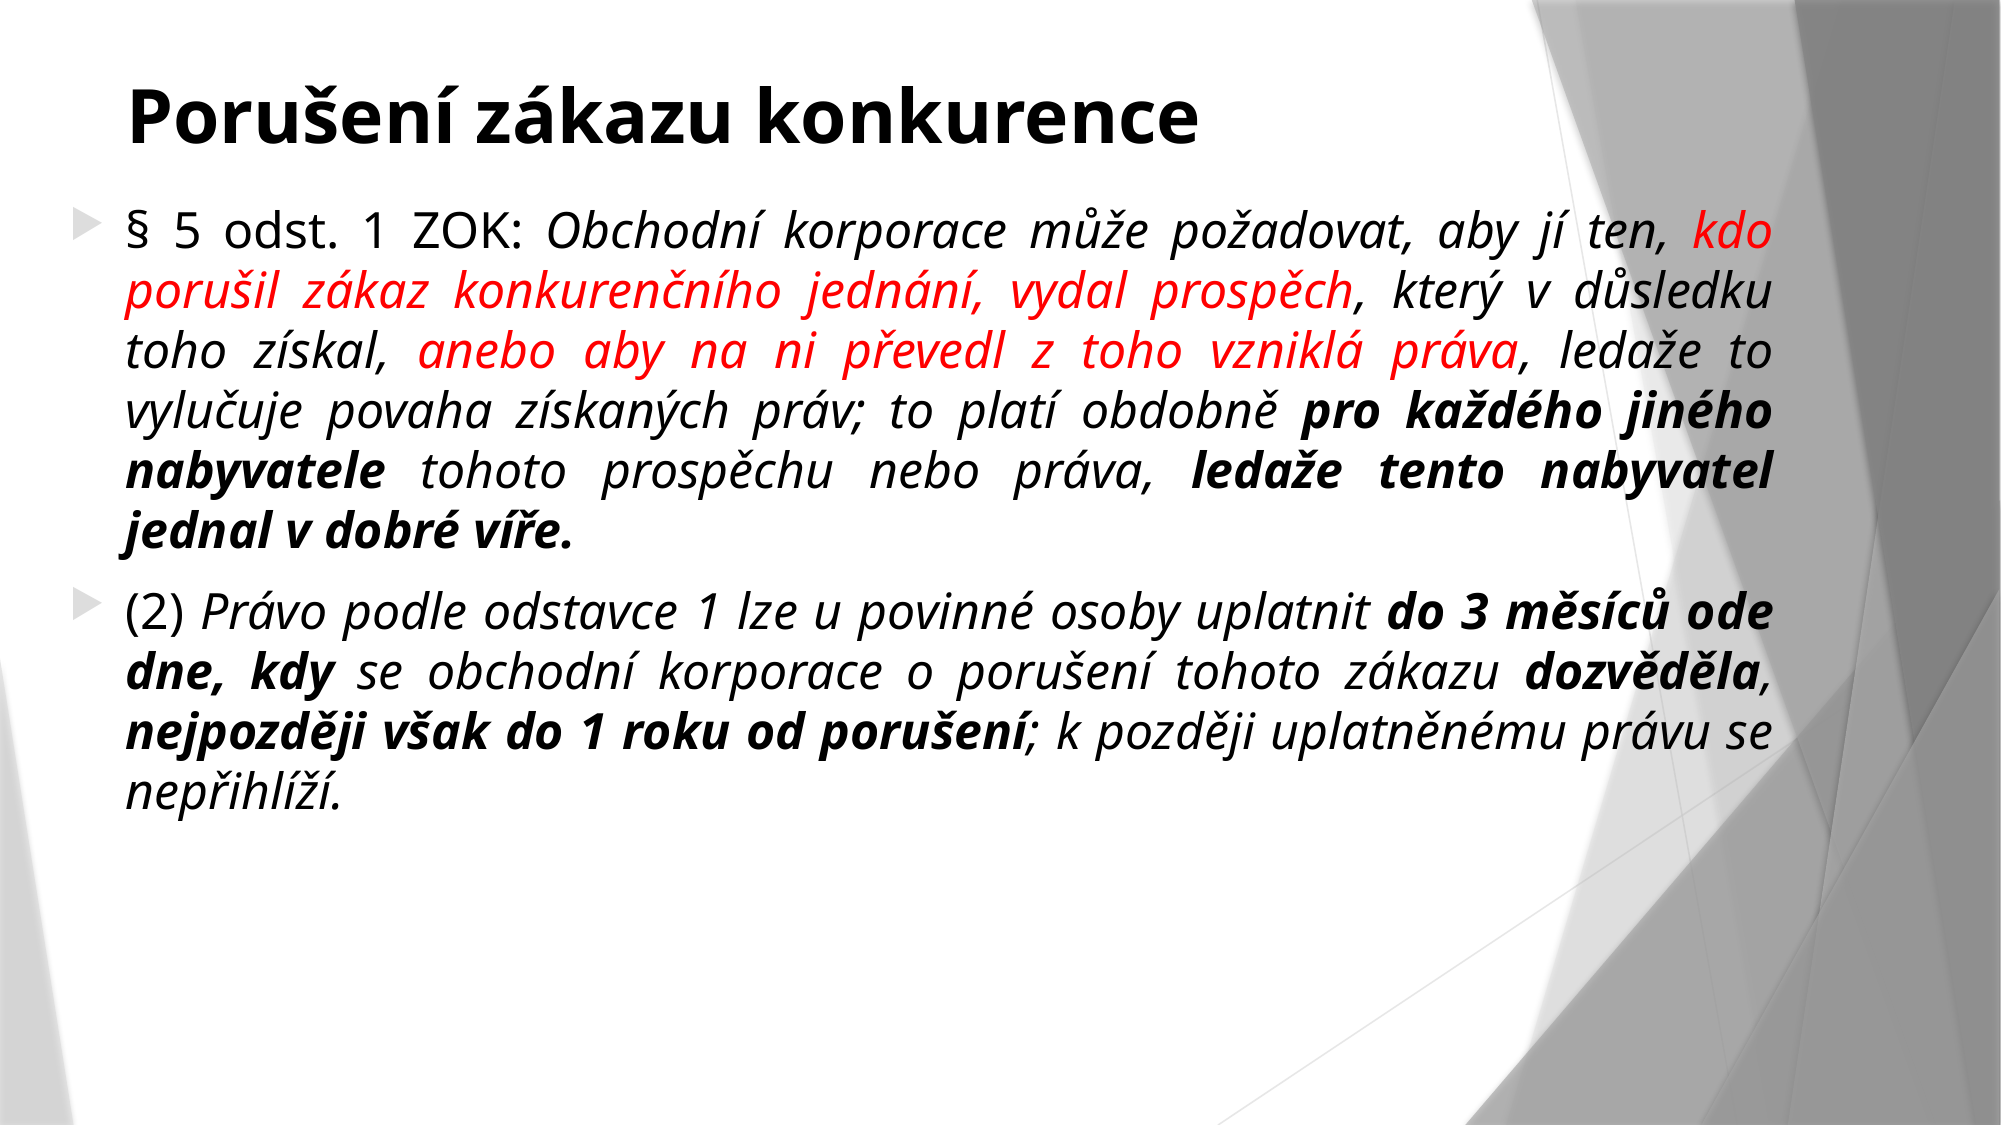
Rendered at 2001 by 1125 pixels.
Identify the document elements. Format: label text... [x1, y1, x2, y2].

title Porušení zákazu konkurence [111, 60, 1522, 191]
list § 5 odst. 1 ZOK: Obchodní korporace může požadovat, aby jí ten, kdo porušil zákaz konkurenčního jednání, vydal prospěch, který v důsledku toho získal, anebo aby na ni převedl z toho vzniklá práva, ledaže to vylučuje povaha získaných práv; to platí obdobně pro každého jiného nabyvatele tohoto prospěchu nebo práva, ledaže tento nabyvatel jednal v dobré víře. (2) Právo podle odstavce 1 lze u povinné osoby uplatnit do 3 měsíců ode dne, kdy se obchodní korporace o porušení tohoto zákazu dozvěděla, nejpozději však do 1 roku od porušení; k později uplatněnému právu se nepřihlíží. [54, 191, 1789, 956]
